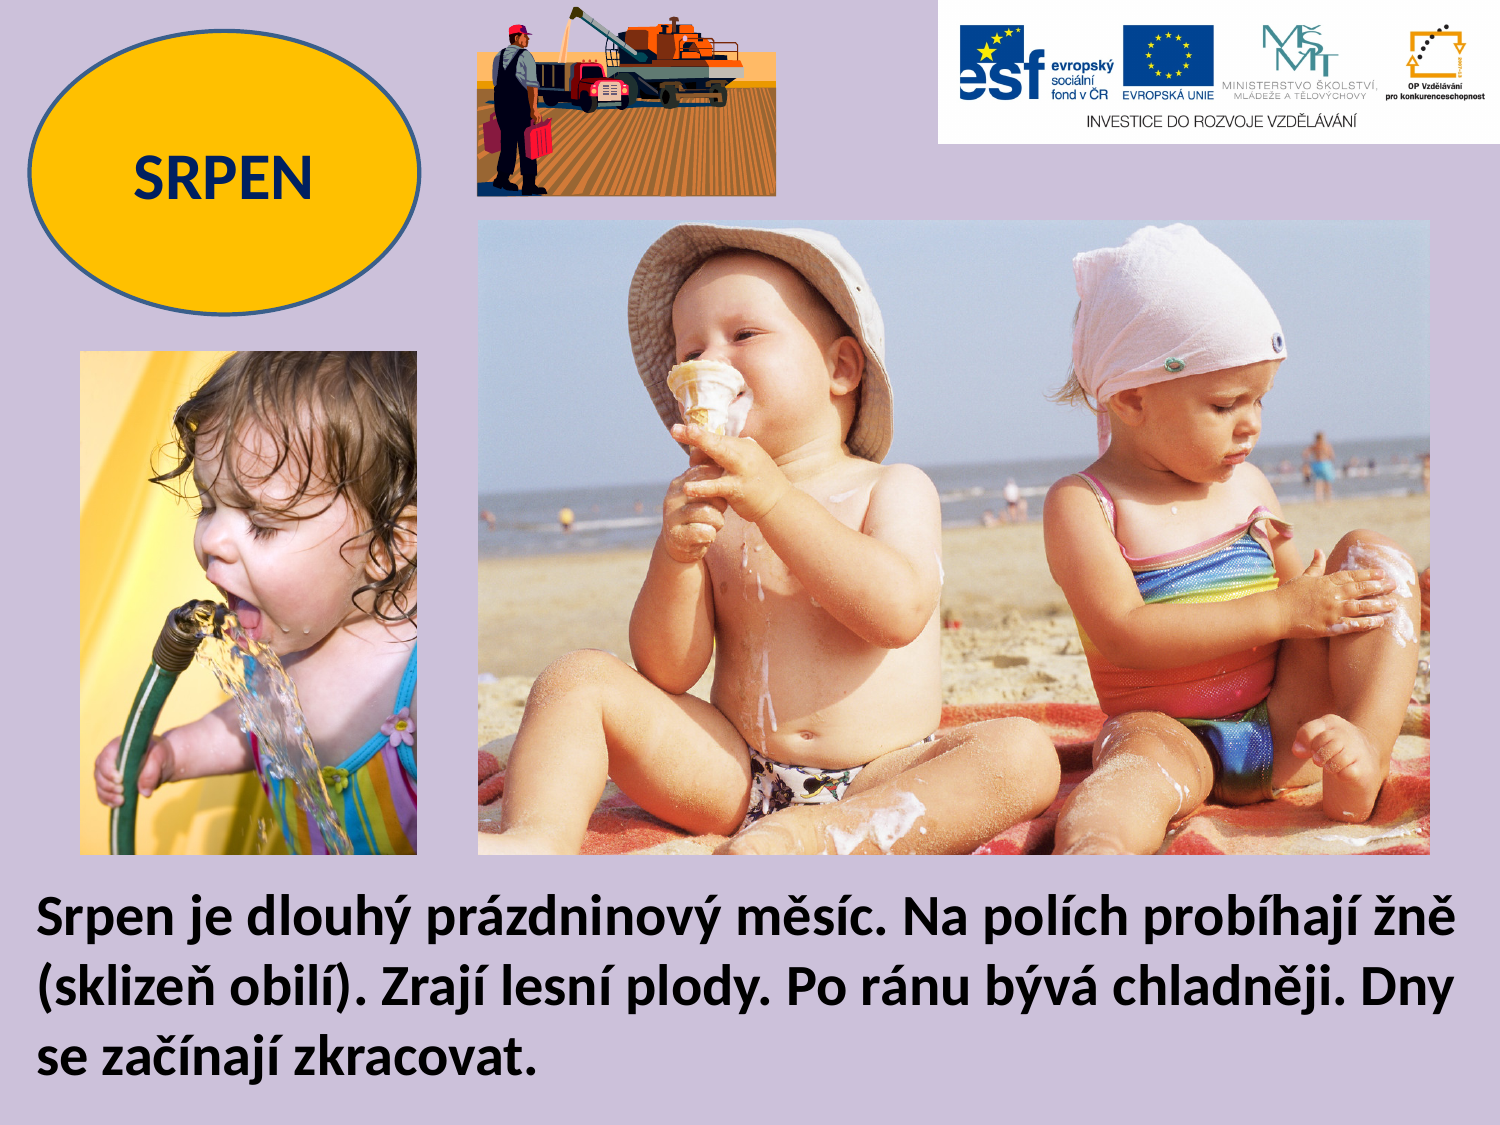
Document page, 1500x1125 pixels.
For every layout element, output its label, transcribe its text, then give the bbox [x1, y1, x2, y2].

text_box SRPEN [27, 28, 422, 317]
text_box Srpen je dlouhý prázdninový měsíc. Na polích probíhají žně (sklizeň obilí). Zrají lesní plody. Po ránu bývá chladněji. Dny se začínají zkracovat. [21, 869, 1492, 1095]
picture [938, 0, 1500, 144]
picture [477, 220, 1430, 855]
picture [476, 6, 777, 197]
picture [80, 351, 417, 855]
